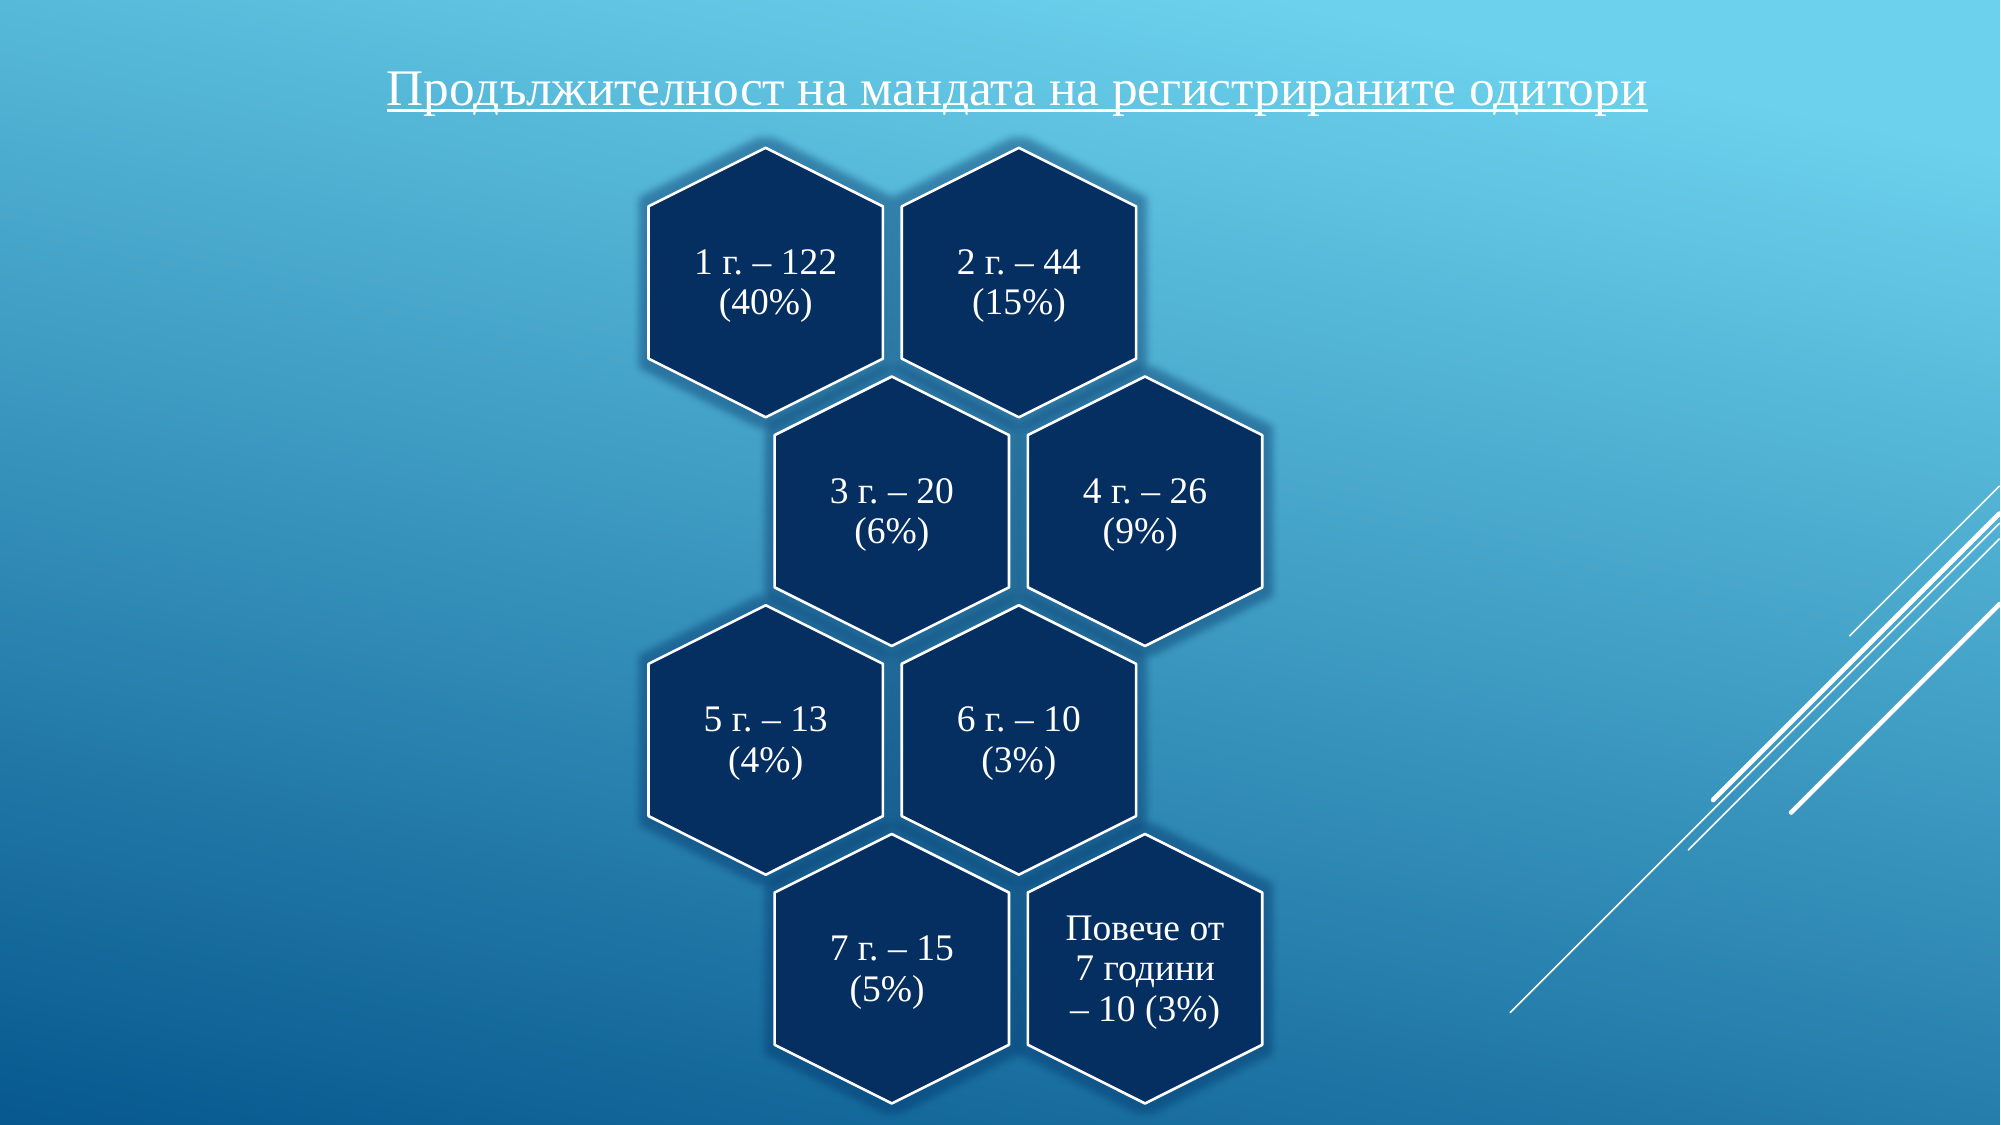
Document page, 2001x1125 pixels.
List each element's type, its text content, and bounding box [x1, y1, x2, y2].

title Продължителност на мандата на регистрираните одитори [371, 22, 1696, 148]
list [327, 147, 1410, 1104]
